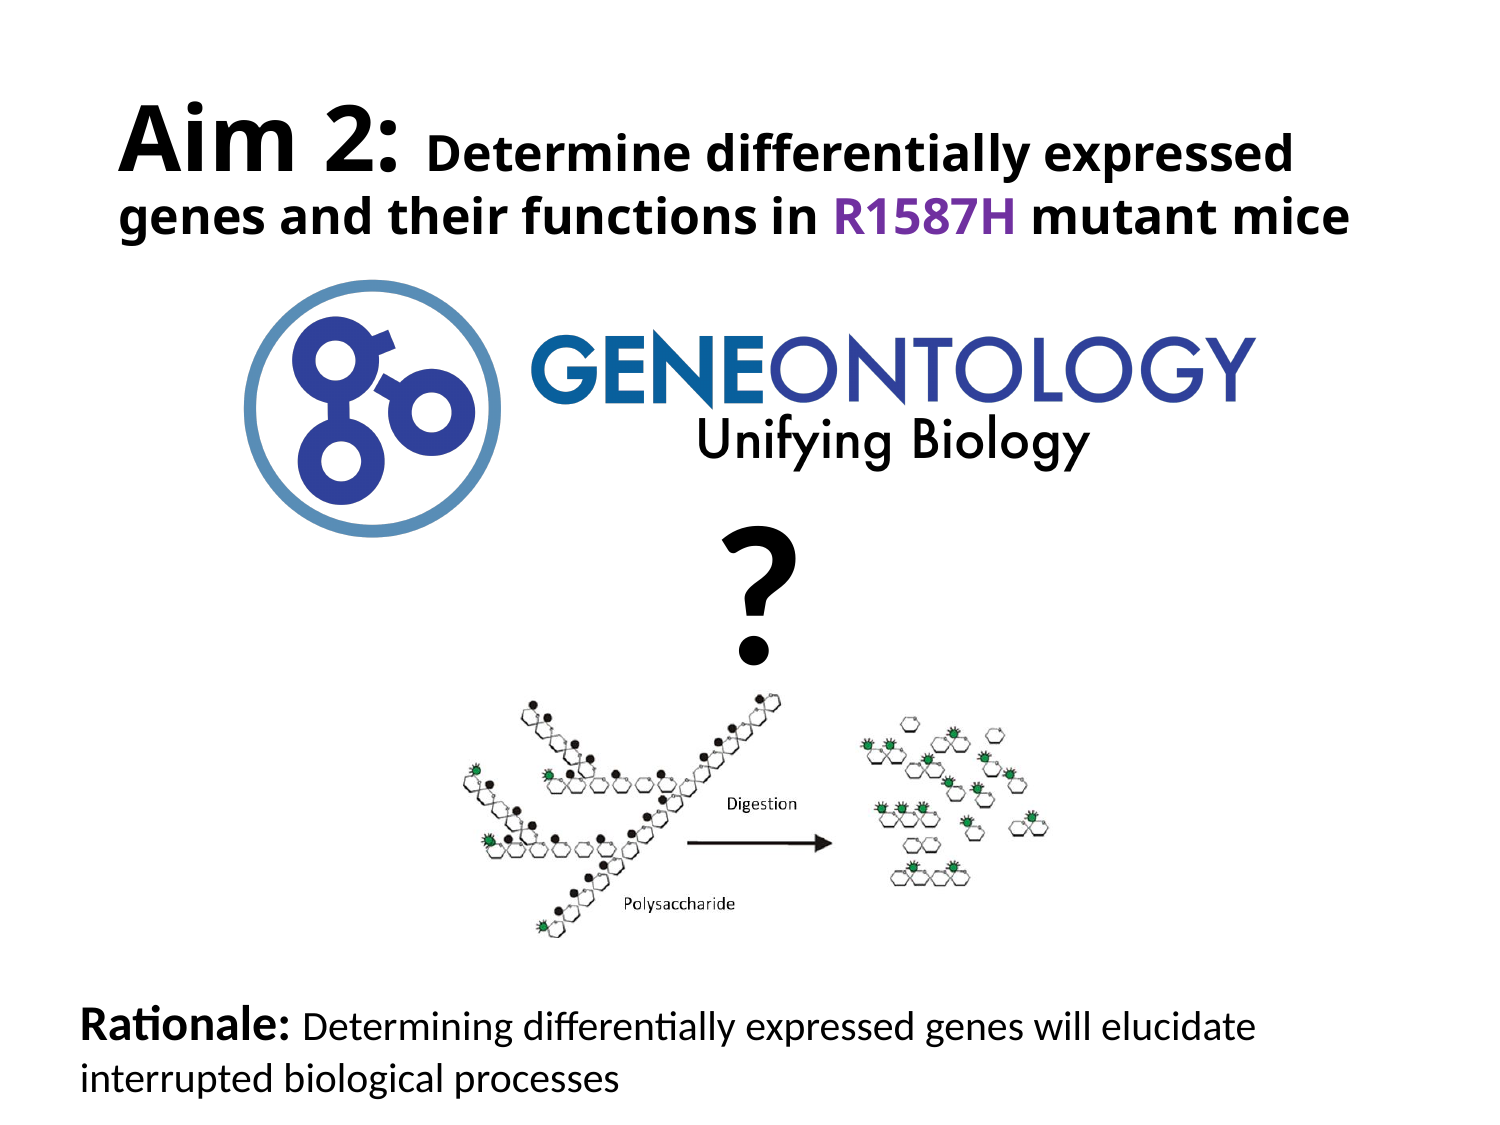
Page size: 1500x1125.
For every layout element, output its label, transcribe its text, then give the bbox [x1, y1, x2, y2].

text_box Rationale: Determining differentially expressed genes will elucidate interrupted biological processes [65, 982, 1438, 1108]
picture [422, 650, 1078, 961]
picture [241, 277, 1259, 540]
text_box ? [697, 540, 802, 650]
title Aim 2: Determine differentially expressed genes and their functions in R1587H mutant mice [103, 59, 1397, 278]
